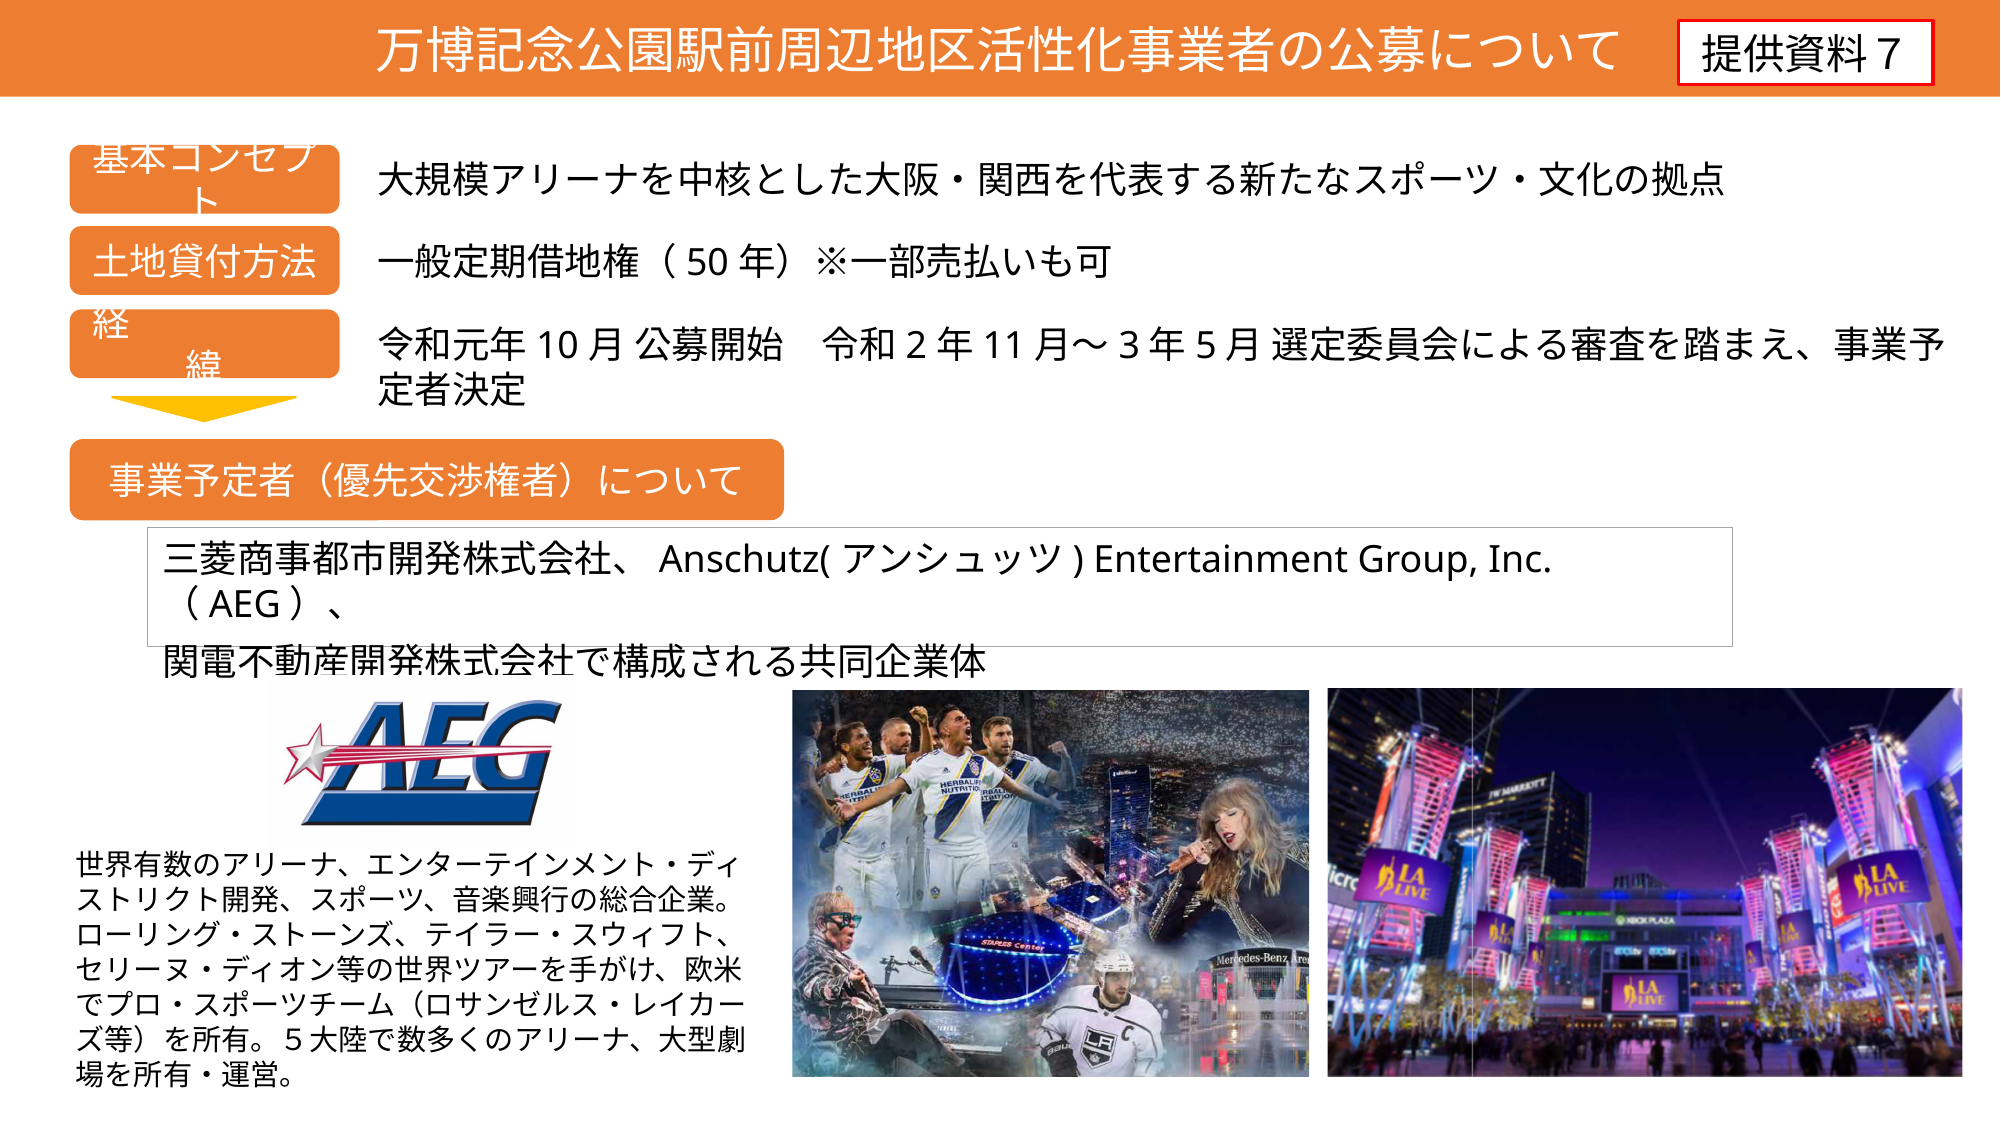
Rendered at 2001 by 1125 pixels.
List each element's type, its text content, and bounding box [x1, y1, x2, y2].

picture [1327, 688, 1963, 1077]
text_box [69, 226, 1934, 295]
list 三菱商事都市開発株式会社、Anschutz(アンシュッツ) Entertainment Group, Inc.（AEG）、 関電不動産開発株式会社で構成される共同企業体 [147, 527, 1733, 647]
text_box [111, 396, 297, 423]
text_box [69, 144, 1934, 214]
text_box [69, 309, 1996, 379]
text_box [267, 675, 578, 850]
picture [792, 690, 1310, 1077]
text_box 提供資料７ [1678, 20, 1934, 85]
title 万博記念公園駅前周辺地区活性化事業者の公募について [0, 0, 2000, 97]
text_box 世界有数のアリーナ、エンターテインメント・ディストリクト開発、スポーツ、音楽興行の総合企業。 ローリング・ストーンズ、テイラー・スウィフト、セリーヌ・ディオン等の世界ツアーを手がけ、欧米でプロ・スポーツチーム（ロサンゼルス・レイカーズ等）を所有。５大陸で数多くのアリーナ、大型劇場を所有・運営。 [60, 860, 785, 1078]
text_box 事業予定者（優先交渉権者）について [68, 437, 786, 522]
